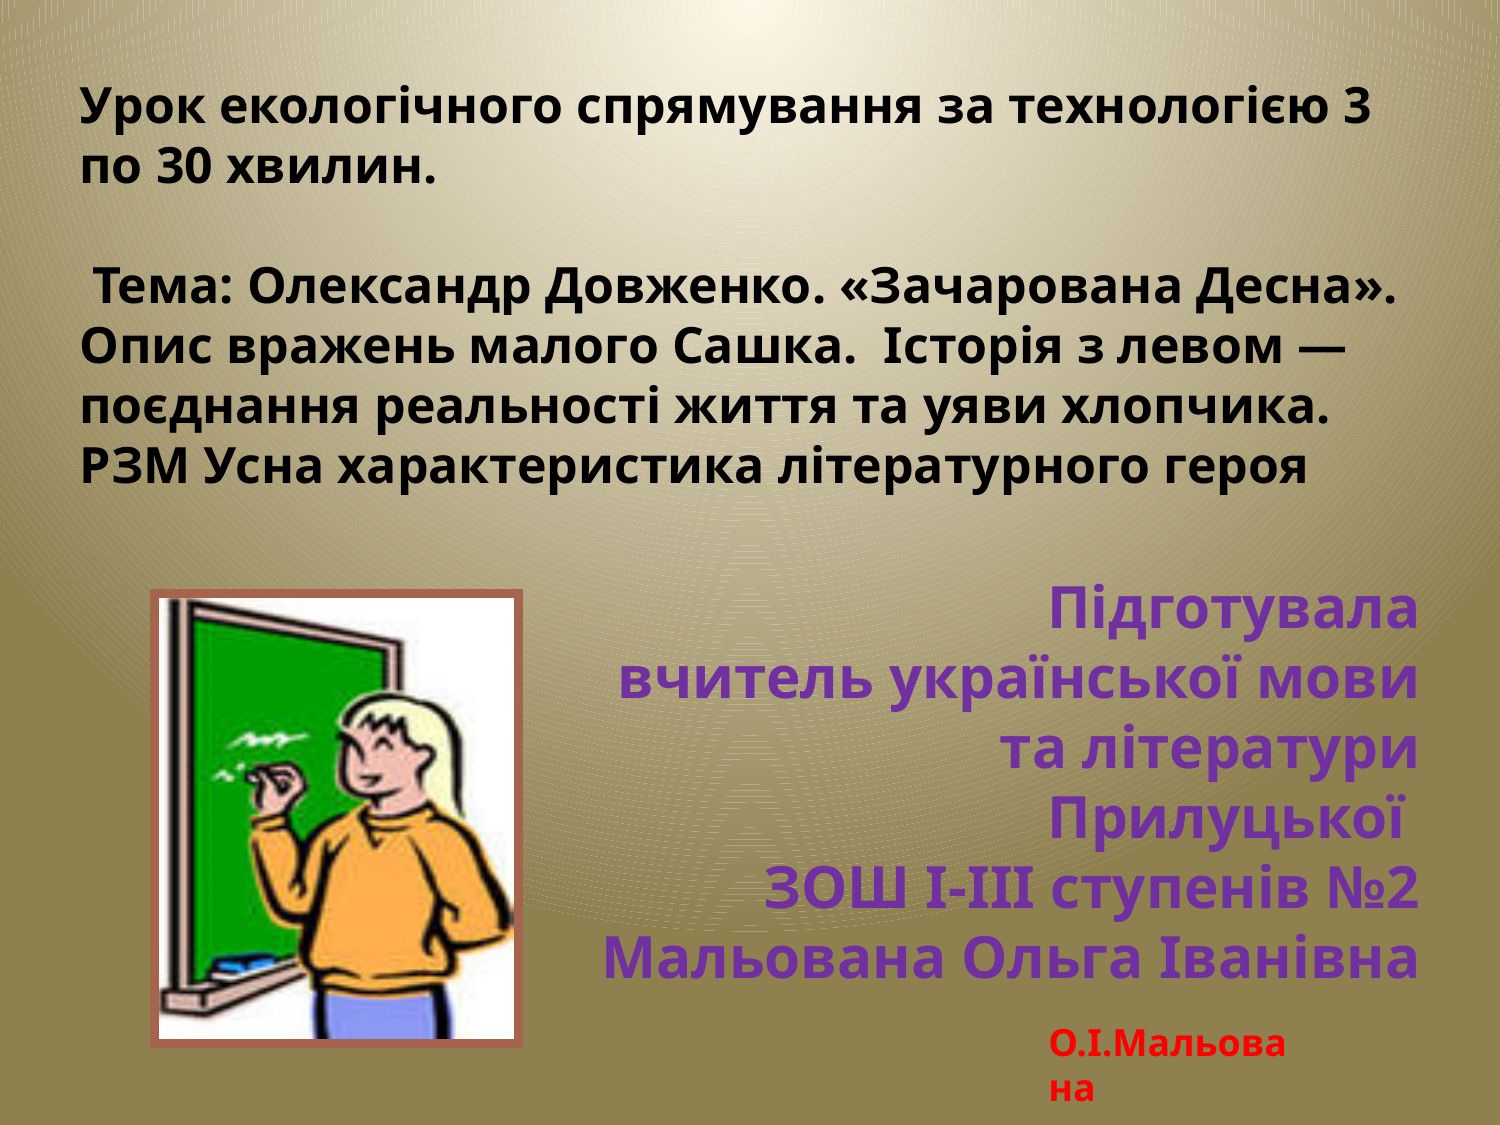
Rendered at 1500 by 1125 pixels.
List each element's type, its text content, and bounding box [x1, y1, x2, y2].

text_box Підготувала вчитель української мови та літератури Прилуцької ЗОШ І-ІІІ ступенів №2 Мальована Ольга Іванівна [360, 562, 1436, 998]
text_box О.І.Мальована [1033, 1011, 1306, 1117]
text_box Урок екологічного спрямування за технологією 3 по 30 хвилин. Тема: Олександр Довженко. «Зачарована Десна». Опис вражень малого Сашка. Історія з левом — поєднання реальності життя та уяви хлопчика. РЗМ Усна характеристика літературного героя [64, 66, 1447, 562]
text_box [118, 562, 360, 812]
picture [159, 597, 514, 1039]
